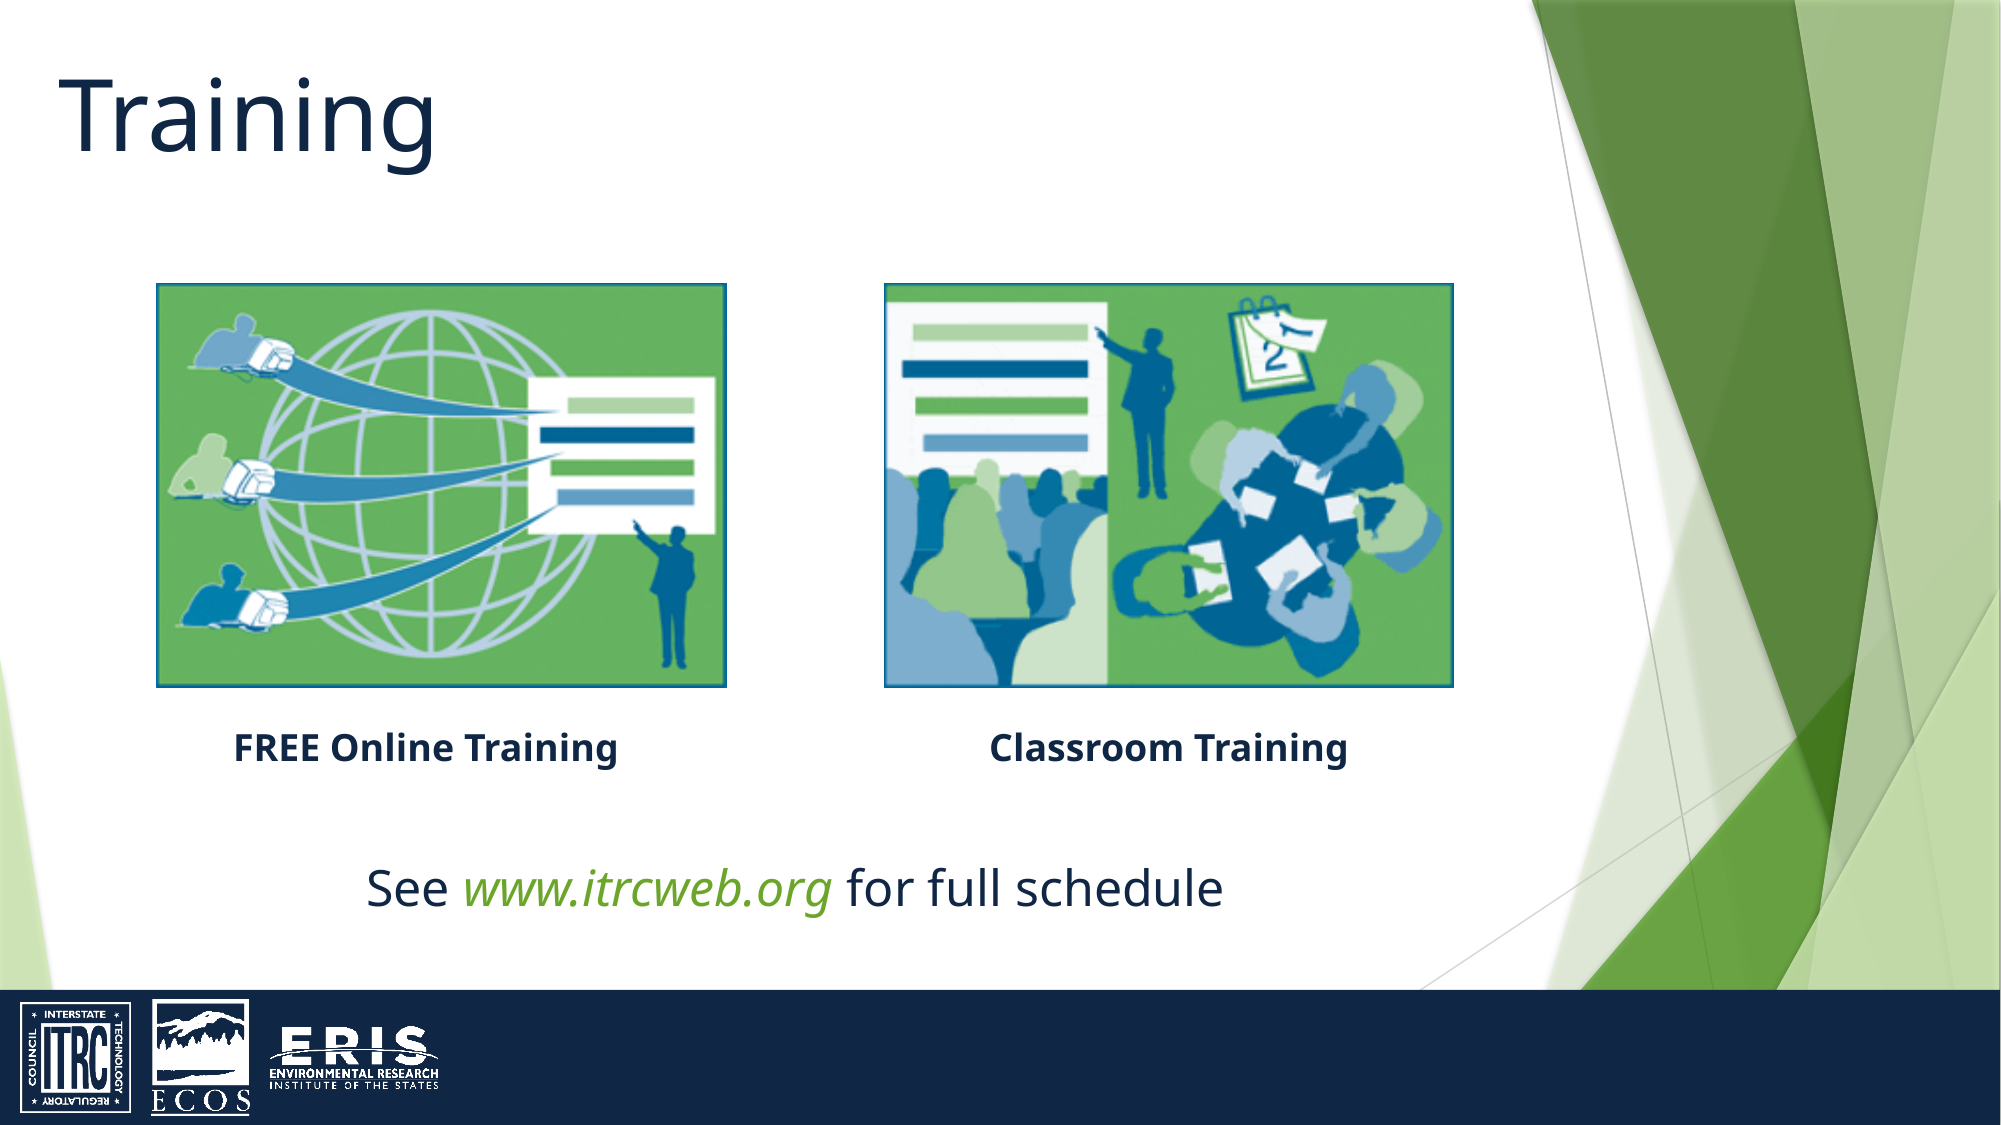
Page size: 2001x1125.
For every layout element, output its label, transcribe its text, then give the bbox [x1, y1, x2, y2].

picture [20, 1002, 131, 1113]
text_box See www.itrcweb.org for full schedule [299, 849, 1292, 925]
text_box FREE Online Training [126, 716, 727, 777]
title Training [43, 36, 1454, 254]
text_box Classroom Training [974, 716, 1364, 777]
picture [886, 285, 1451, 685]
picture [158, 283, 724, 688]
